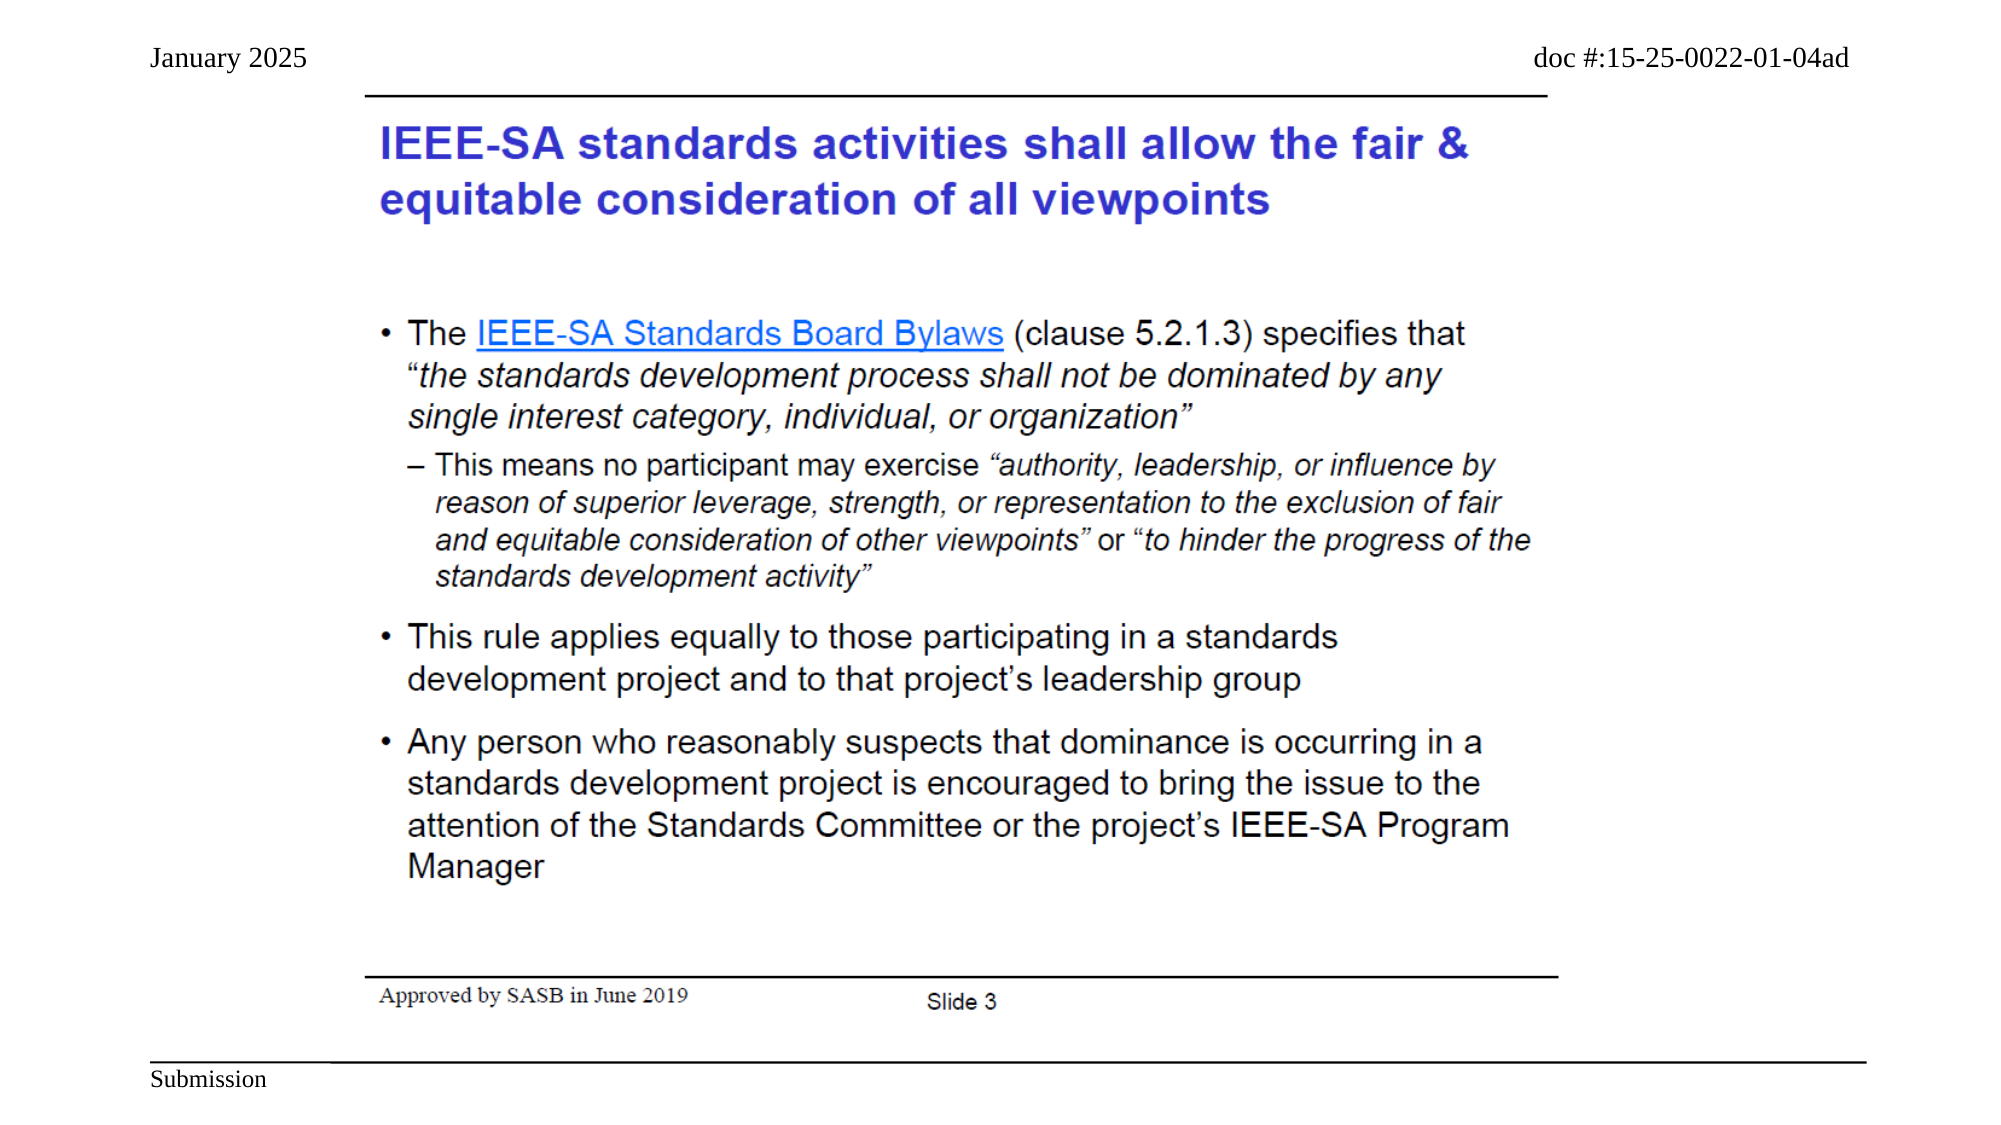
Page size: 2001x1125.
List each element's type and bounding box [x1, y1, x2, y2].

picture [342, 89, 1613, 1035]
